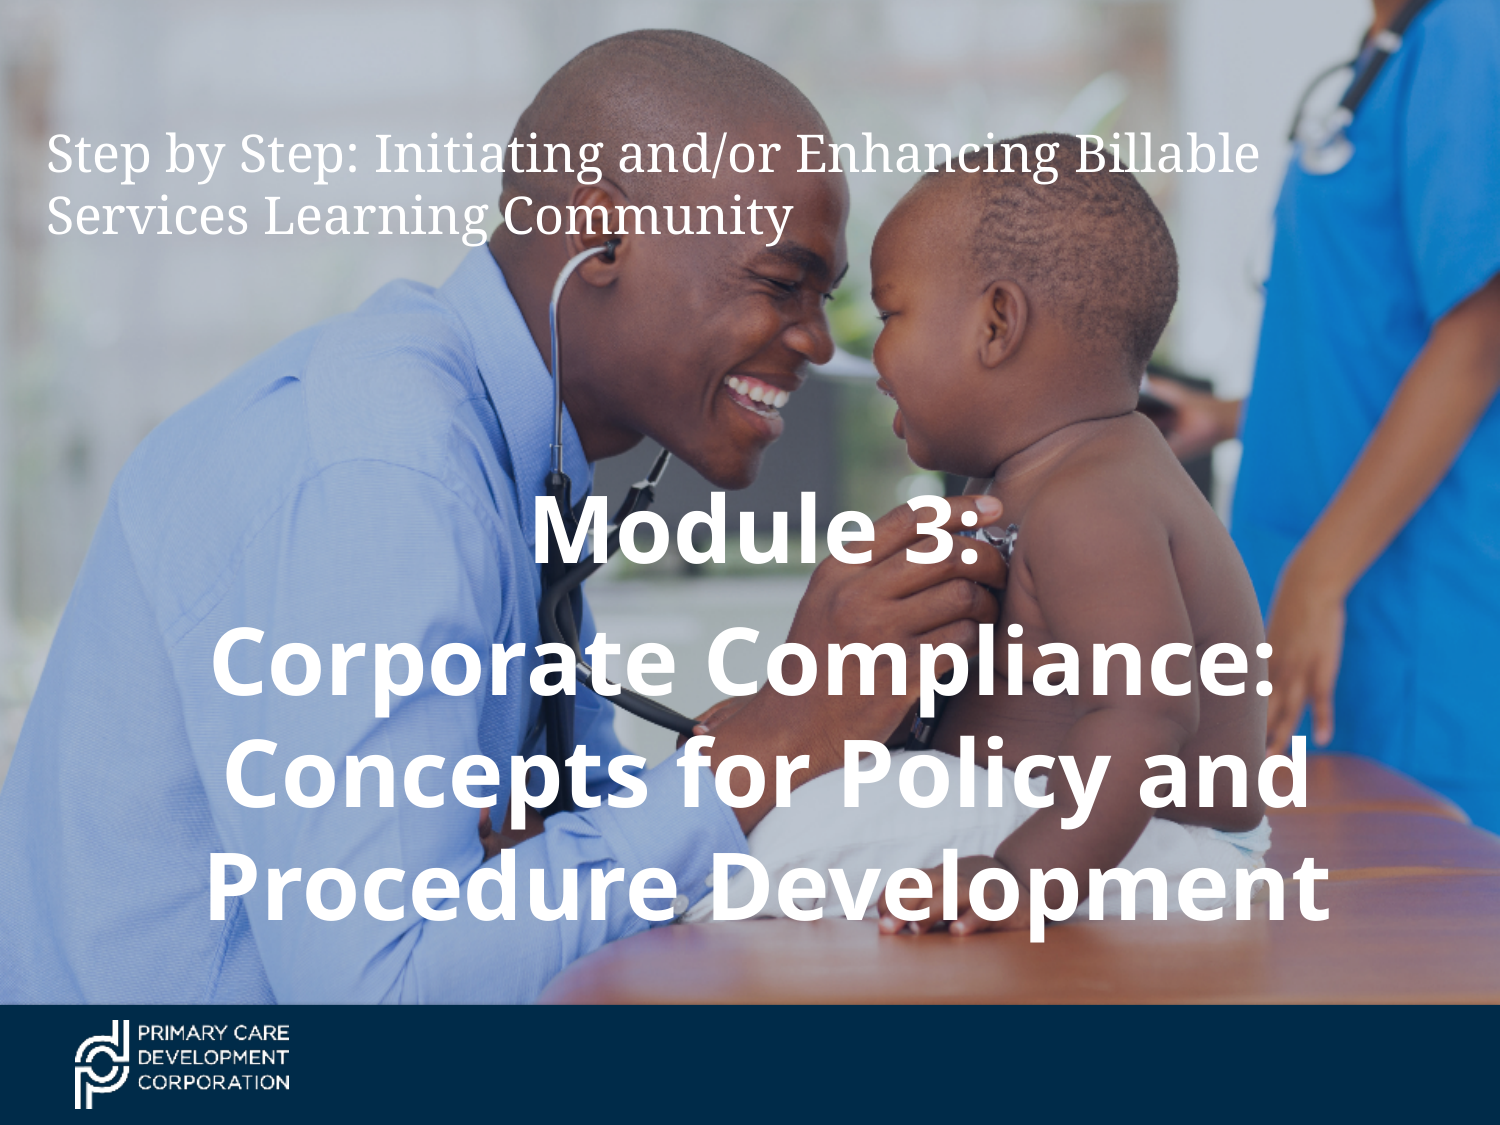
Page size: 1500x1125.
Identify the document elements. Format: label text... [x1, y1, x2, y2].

list Module 3: Corporate Compliance: Concepts for Policy and Procedure Development [37, 462, 1498, 597]
list Step by Step: Initiating and/or Enhancing Billable Services Learning Community [31, 112, 1469, 247]
picture [75, 1020, 289, 1109]
picture [0, 0, 1500, 1004]
